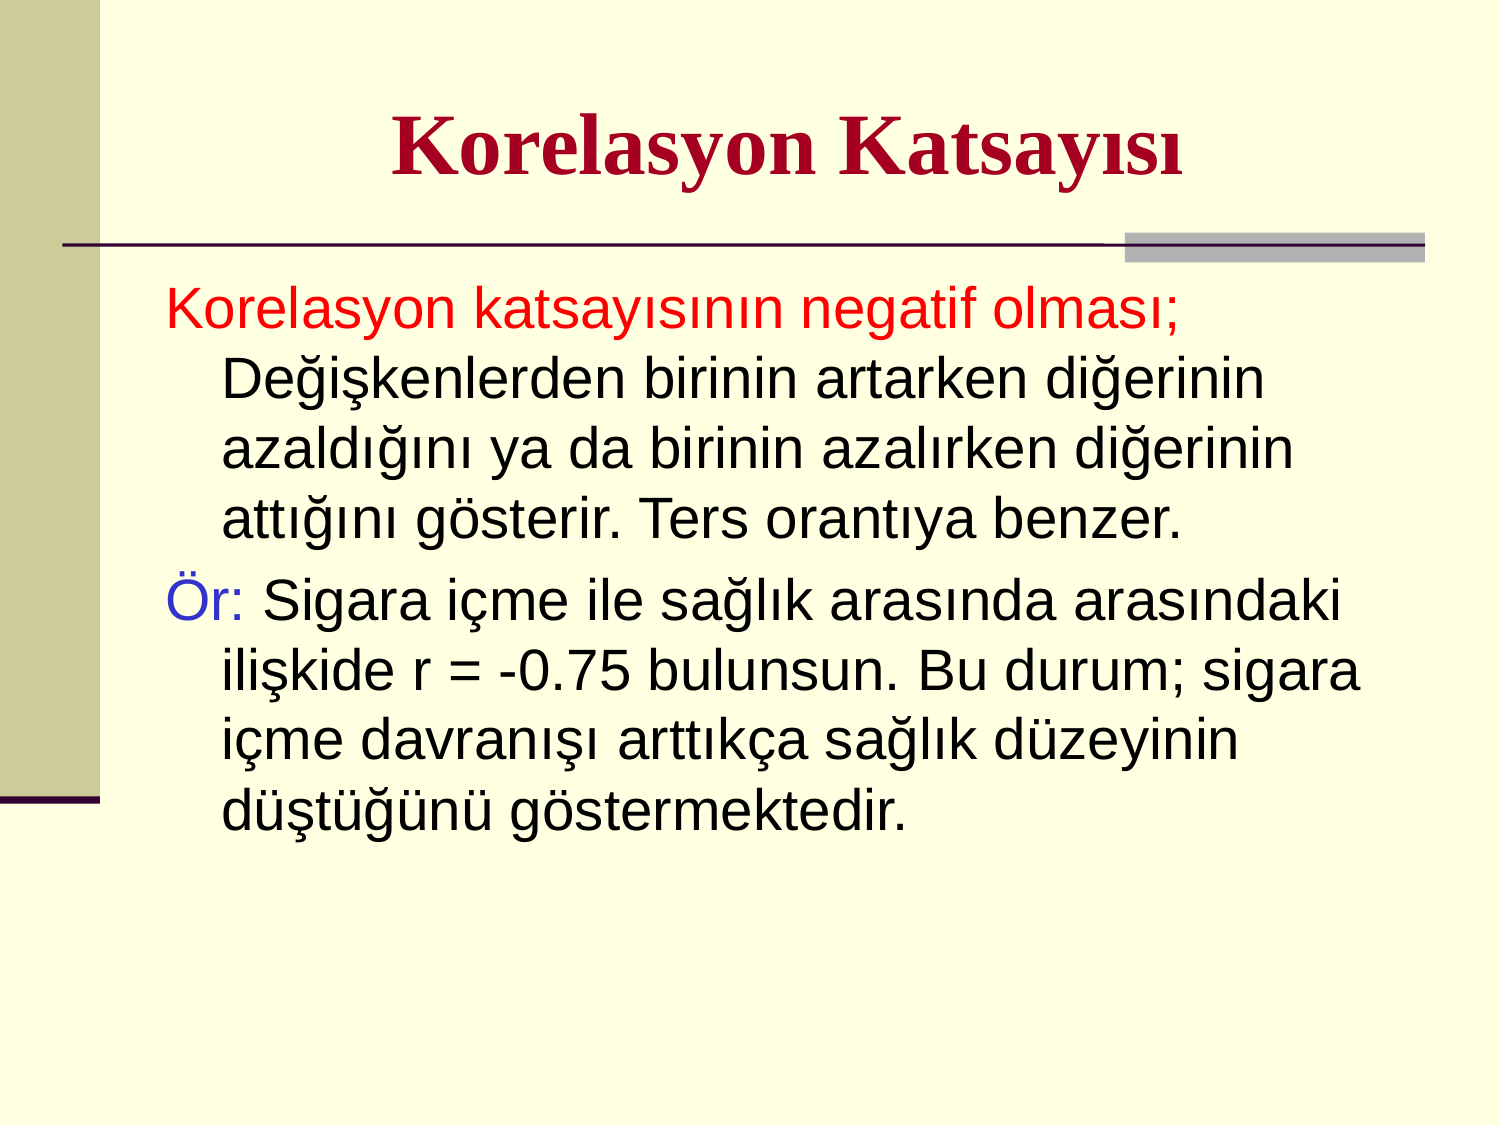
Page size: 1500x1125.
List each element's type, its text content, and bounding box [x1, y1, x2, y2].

list Korelasyon katsayısının negatif olması; Değişkenlerden birinin artarken diğerinin azaldığını ya da birinin azalırken diğerinin attığını gösterir. Ters orantıya benzer. Ör: Sigara içme ile sağlık arasında arasındaki ilişkide r = -0.75 bulunsun. Bu durum; sigara içme davranışı arttıkça sağlık düzeyinin düştüğünü göstermektedir. [150, 262, 1425, 1006]
title Korelasyon Katsayısı [150, 45, 1425, 234]
